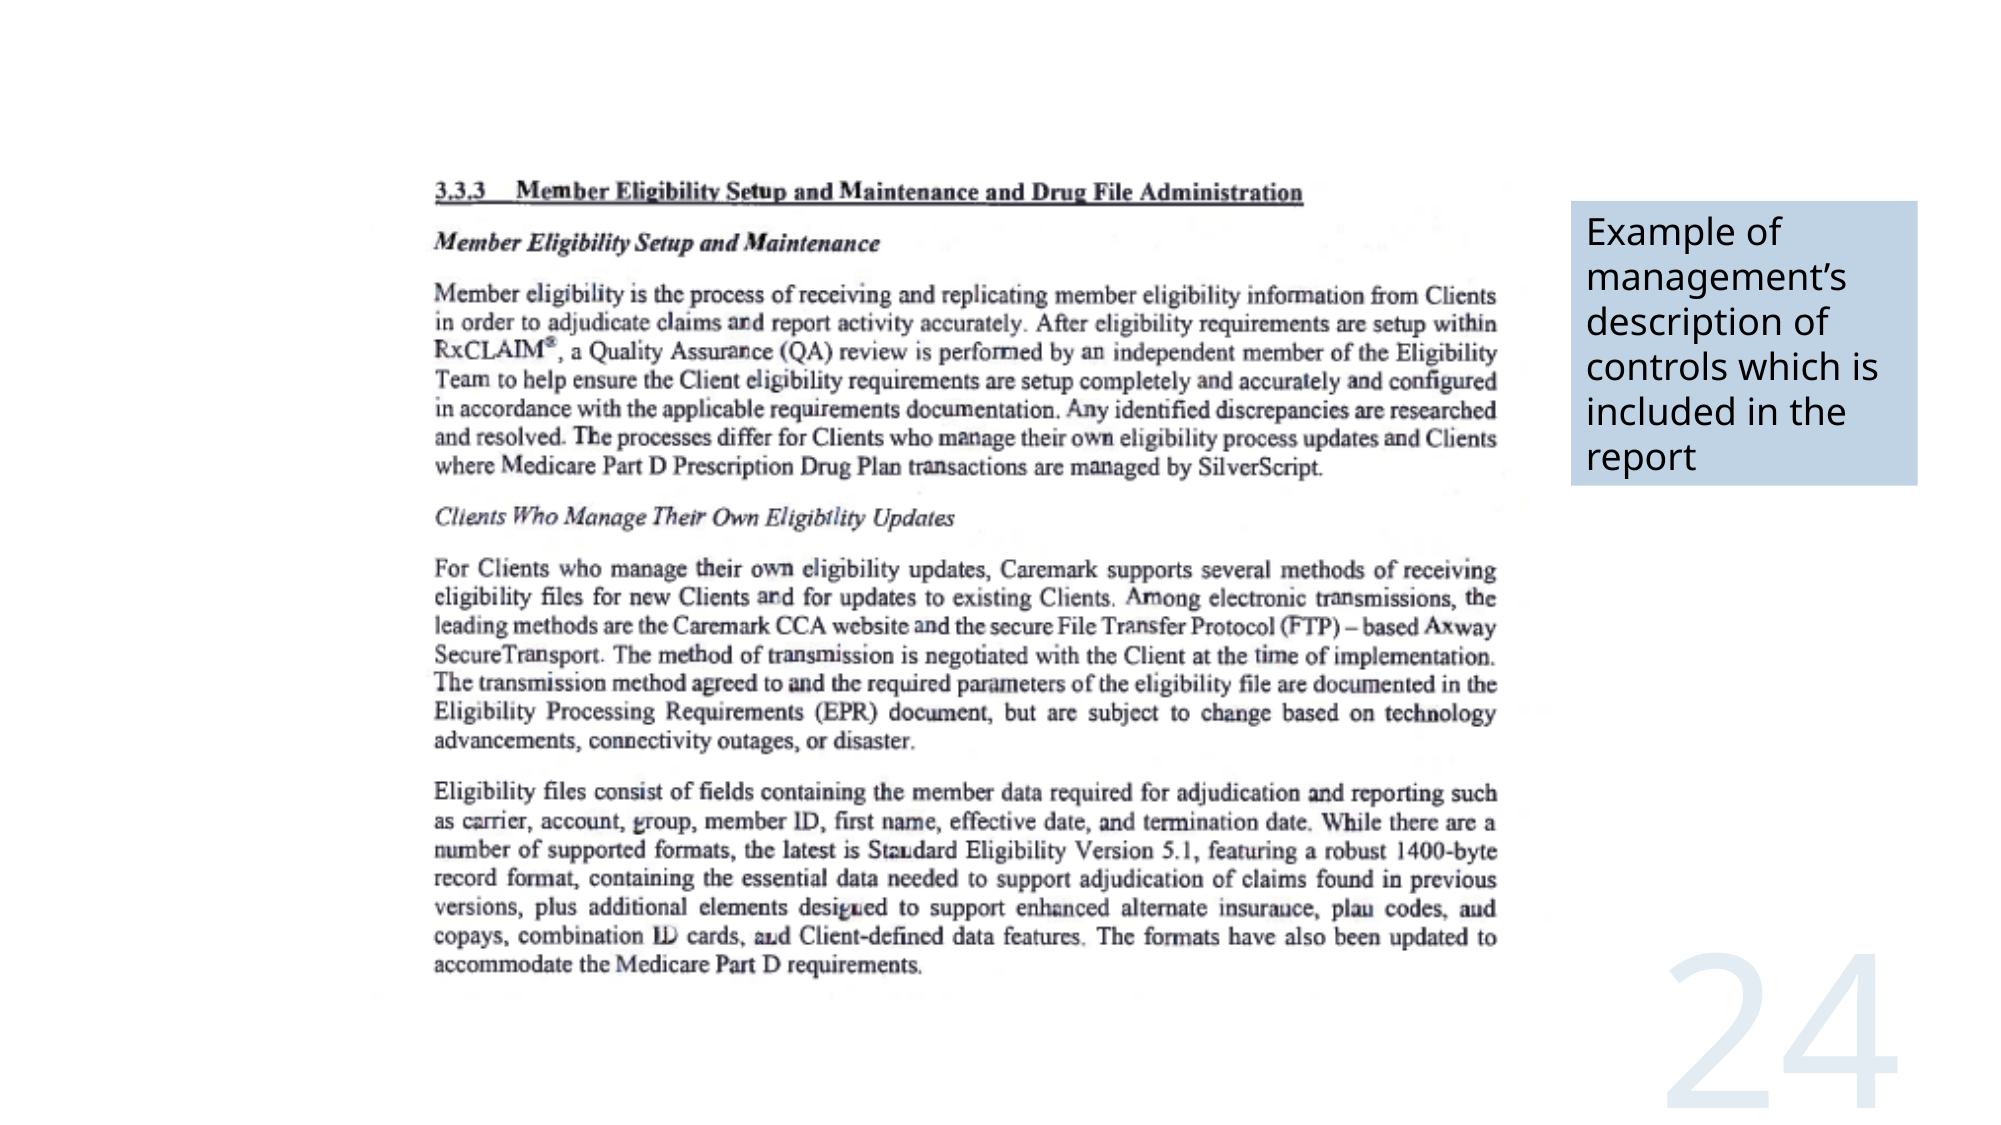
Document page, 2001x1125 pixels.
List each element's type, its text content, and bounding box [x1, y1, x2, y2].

slide_number 24 [1437, 963, 1918, 1125]
picture [369, 179, 1553, 1001]
text_box Example of management’s description of controls which is included in the report [1571, 200, 1918, 486]
